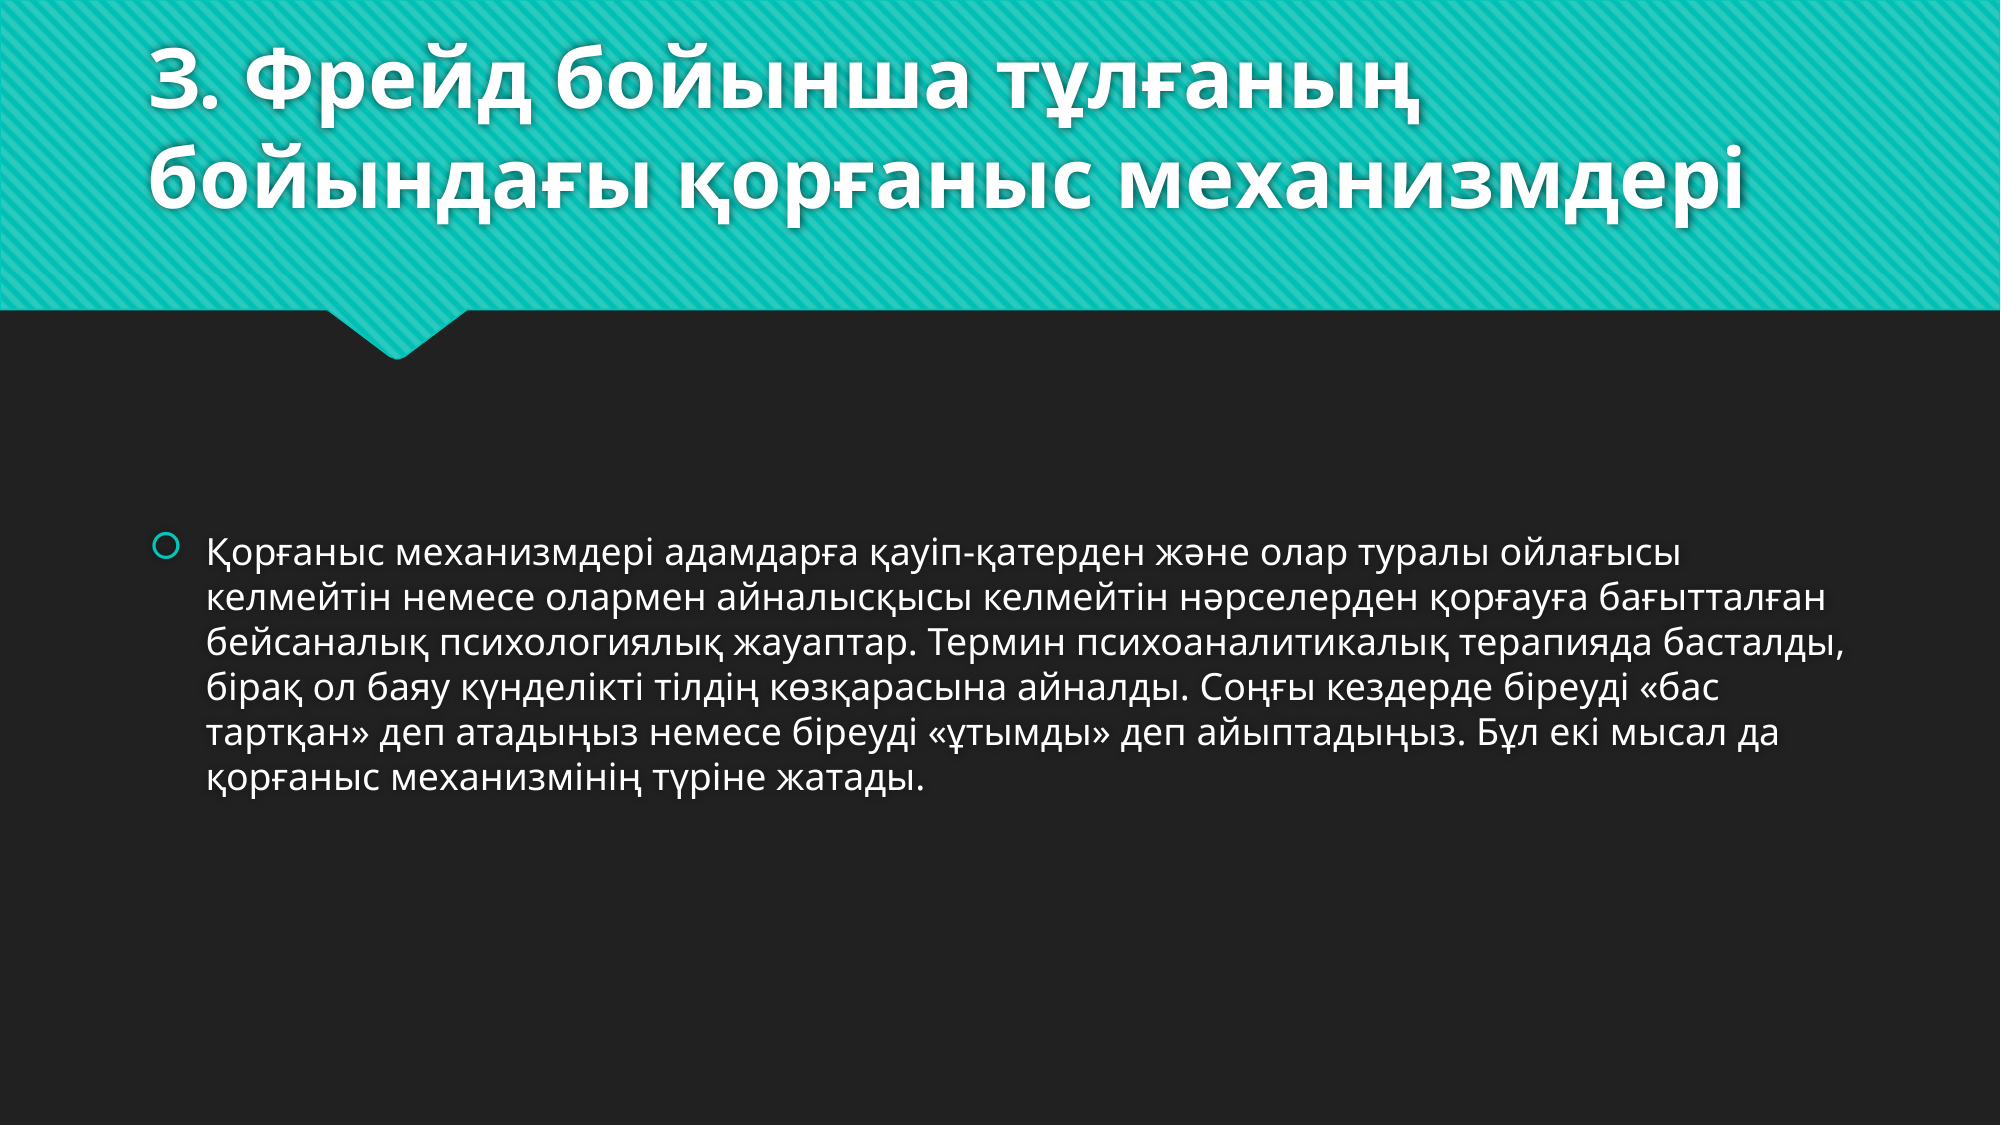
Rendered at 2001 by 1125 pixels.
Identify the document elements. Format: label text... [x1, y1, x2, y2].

list Қорғаныс механизмдері адамдарға қауіп-қатерден және олар туралы ойлағысы келмейтін немесе олармен айналысқысы келмейтін нәрселерден қорғауға бағытталған бейсаналық психологиялық жауаптар. Термин психоаналитикалық терапияда басталды, бірақ ол баяу күнделікті тілдің көзқарасына айналды. Соңғы кездерде біреуді «бас тартқан» деп атадыңыз немесе біреуді «ұтымды» деп айыптадыңыз. Бұл екі мысал да қорғаныс механизмінің түріне жатады. [134, 364, 1866, 962]
title З. Фрейд бойынша тұлғаның бойындағы қорғаныс механизмдері [132, 73, 1868, 233]
